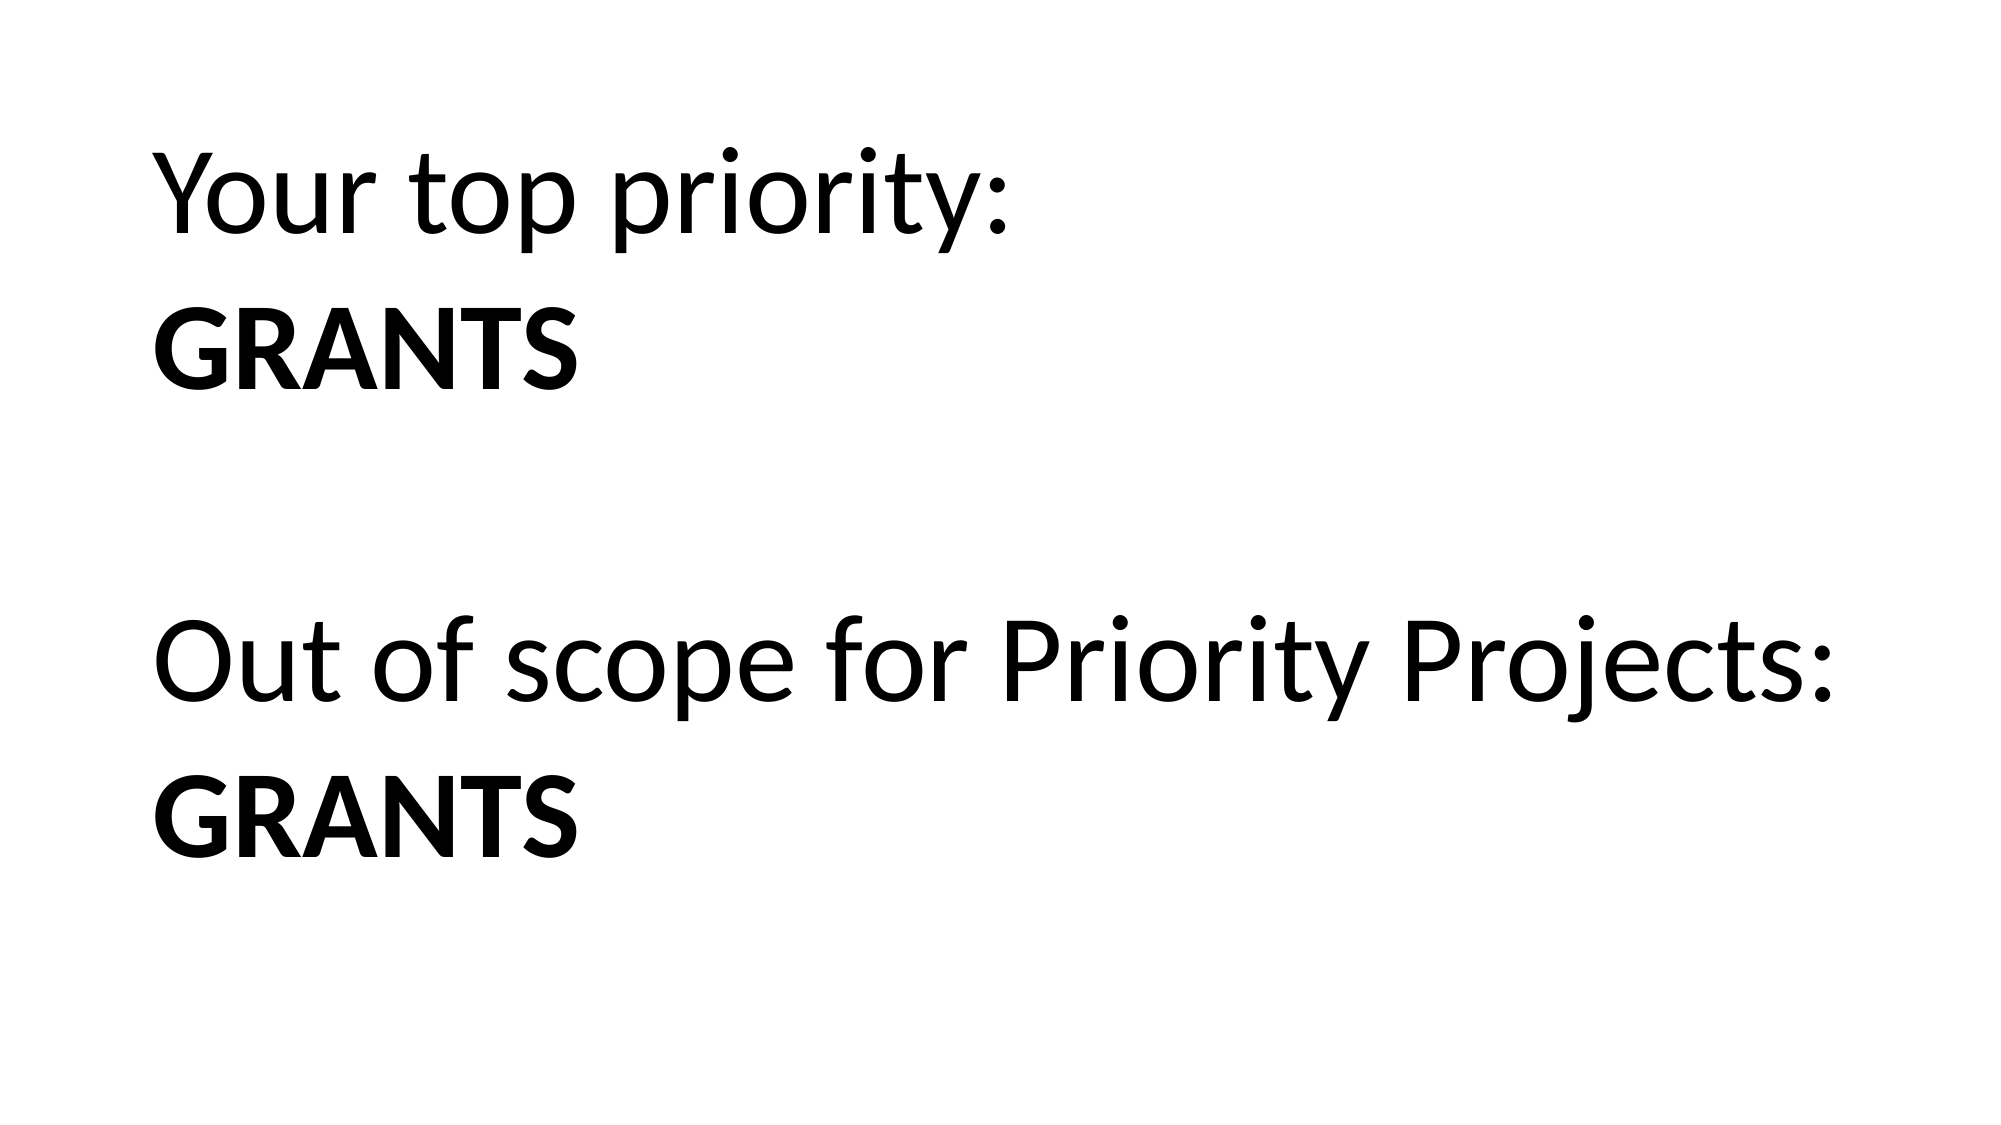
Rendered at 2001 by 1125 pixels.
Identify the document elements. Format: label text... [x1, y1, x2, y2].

list Your top priority: GRANTS Out of scope for Priority Projects: GRANTS [137, 118, 1863, 1014]
